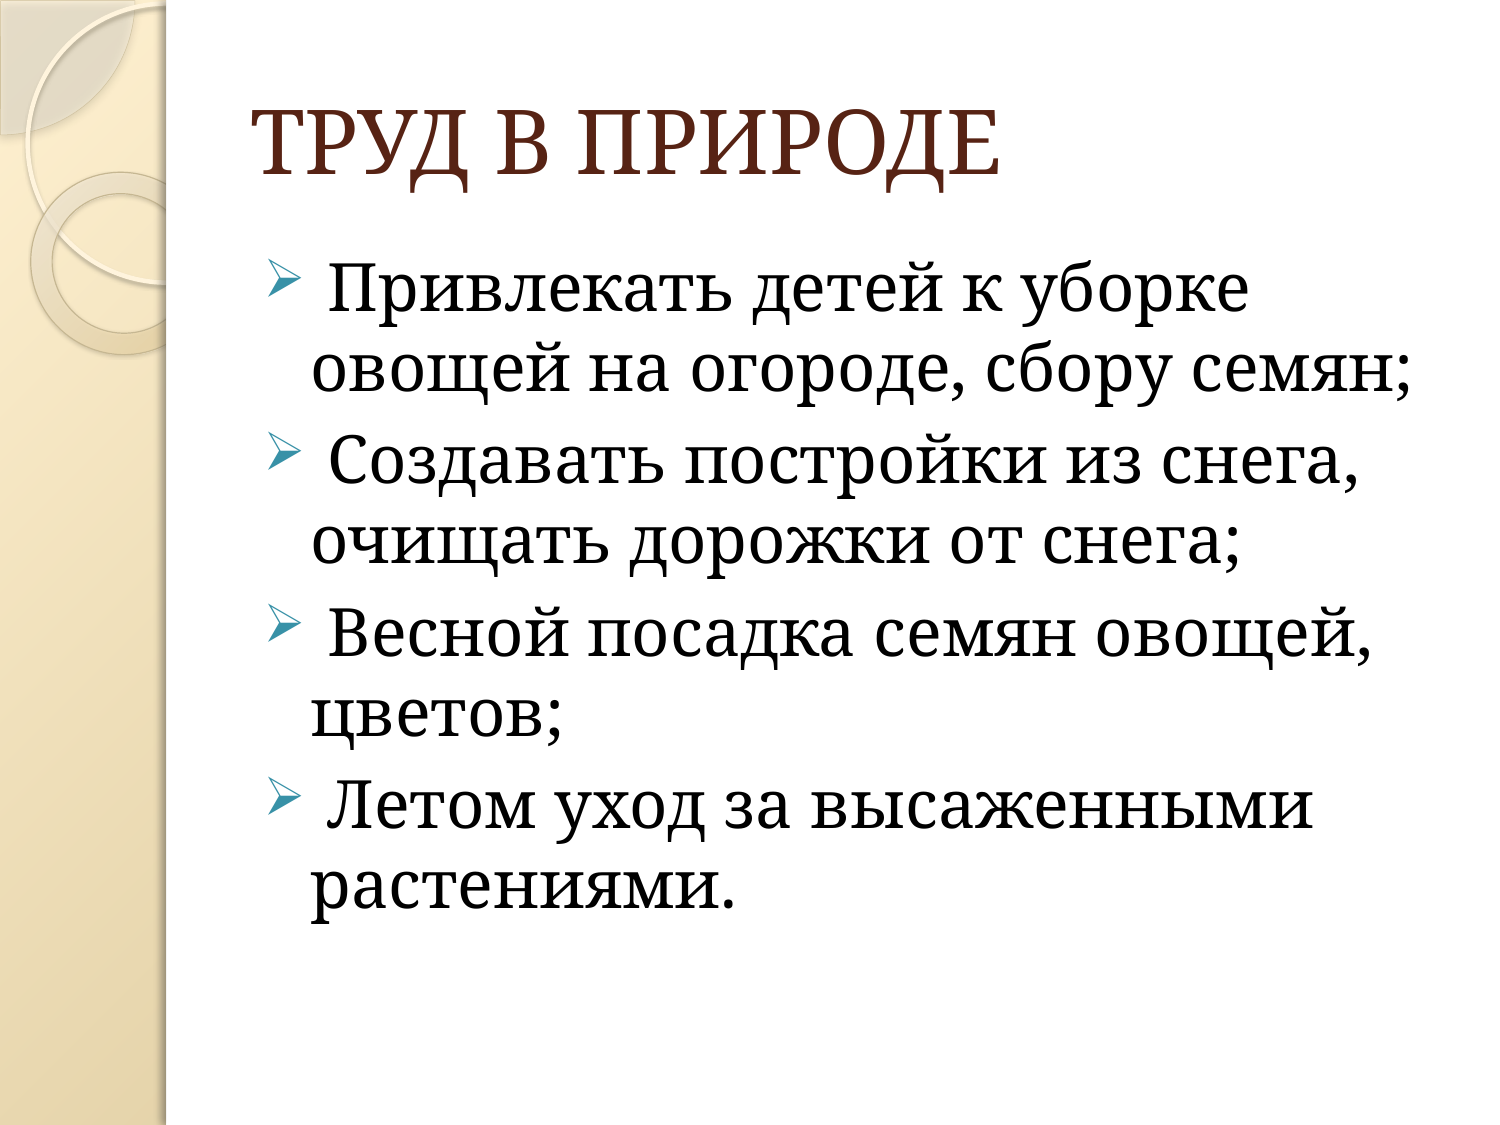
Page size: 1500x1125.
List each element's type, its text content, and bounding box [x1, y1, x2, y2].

title ТРУД В ПРИРОДЕ [235, 45, 1466, 233]
list Привлекать детей к уборке овощей на огороде, сбору семян; Создавать постройки из снега, очищать дорожки от снега; Весной посадка семян овощей, цветов; Летом уход за высаженными растениями. [235, 237, 1466, 1025]
